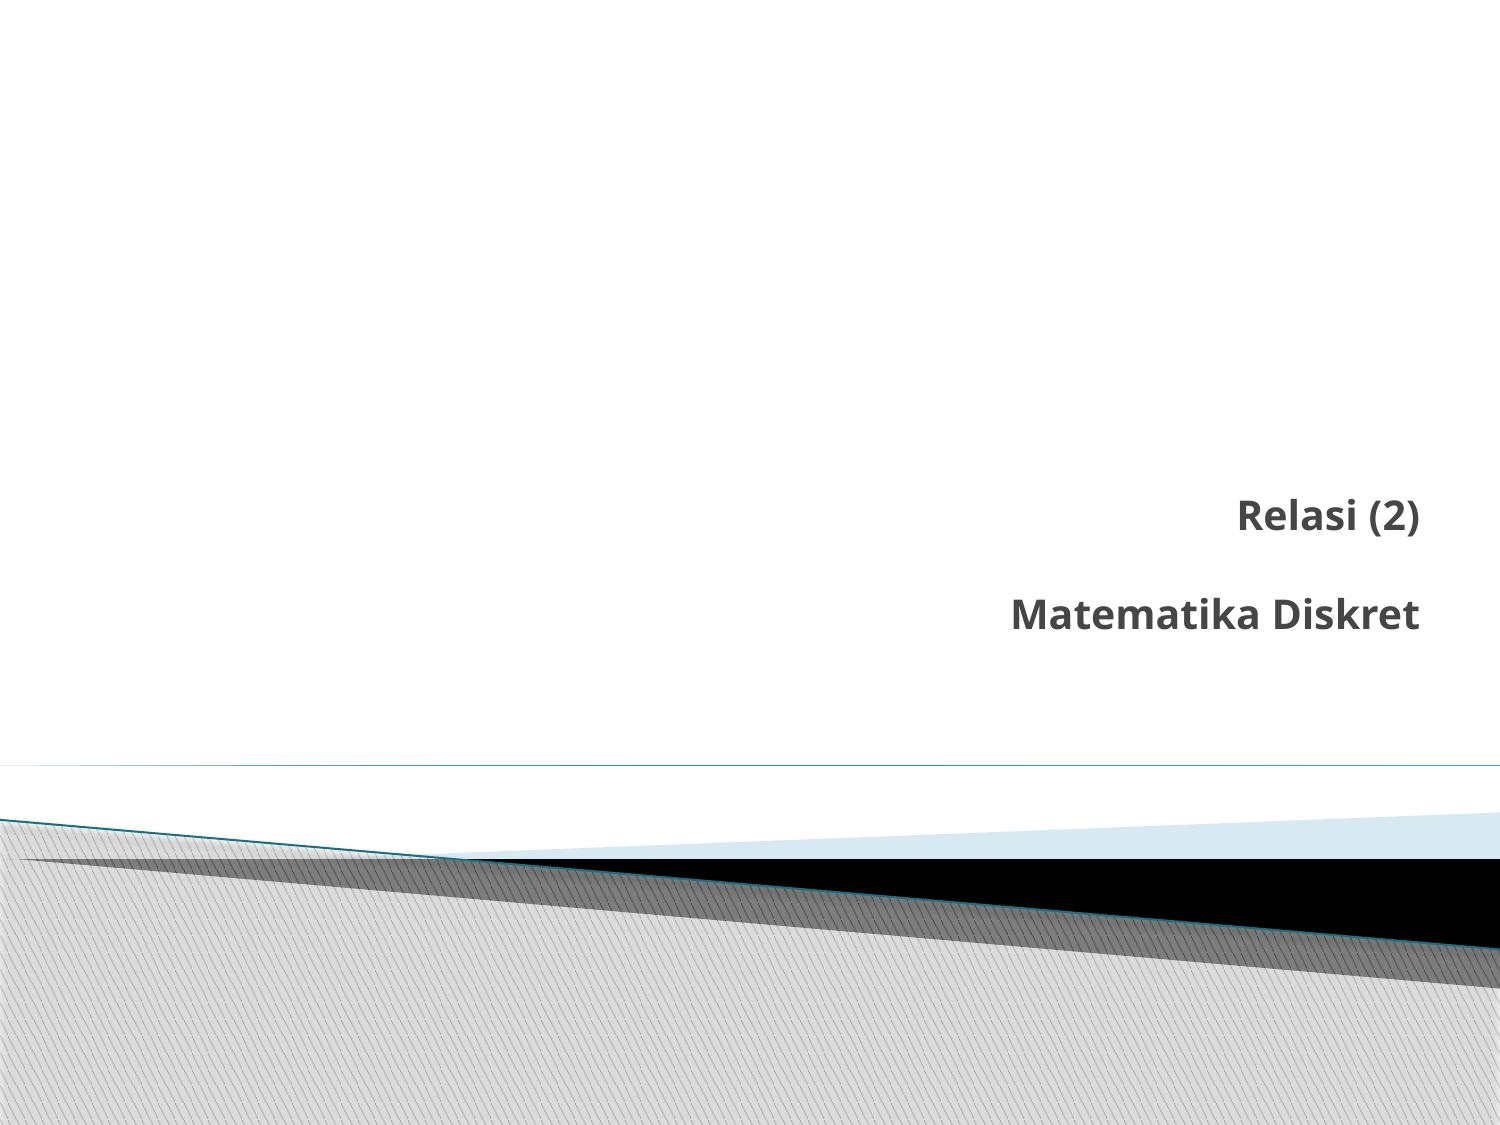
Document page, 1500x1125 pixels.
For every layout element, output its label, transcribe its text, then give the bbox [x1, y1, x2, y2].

picture [5, 859, 1500, 989]
title Relasi (2) Matematika Diskret [112, 479, 1435, 646]
